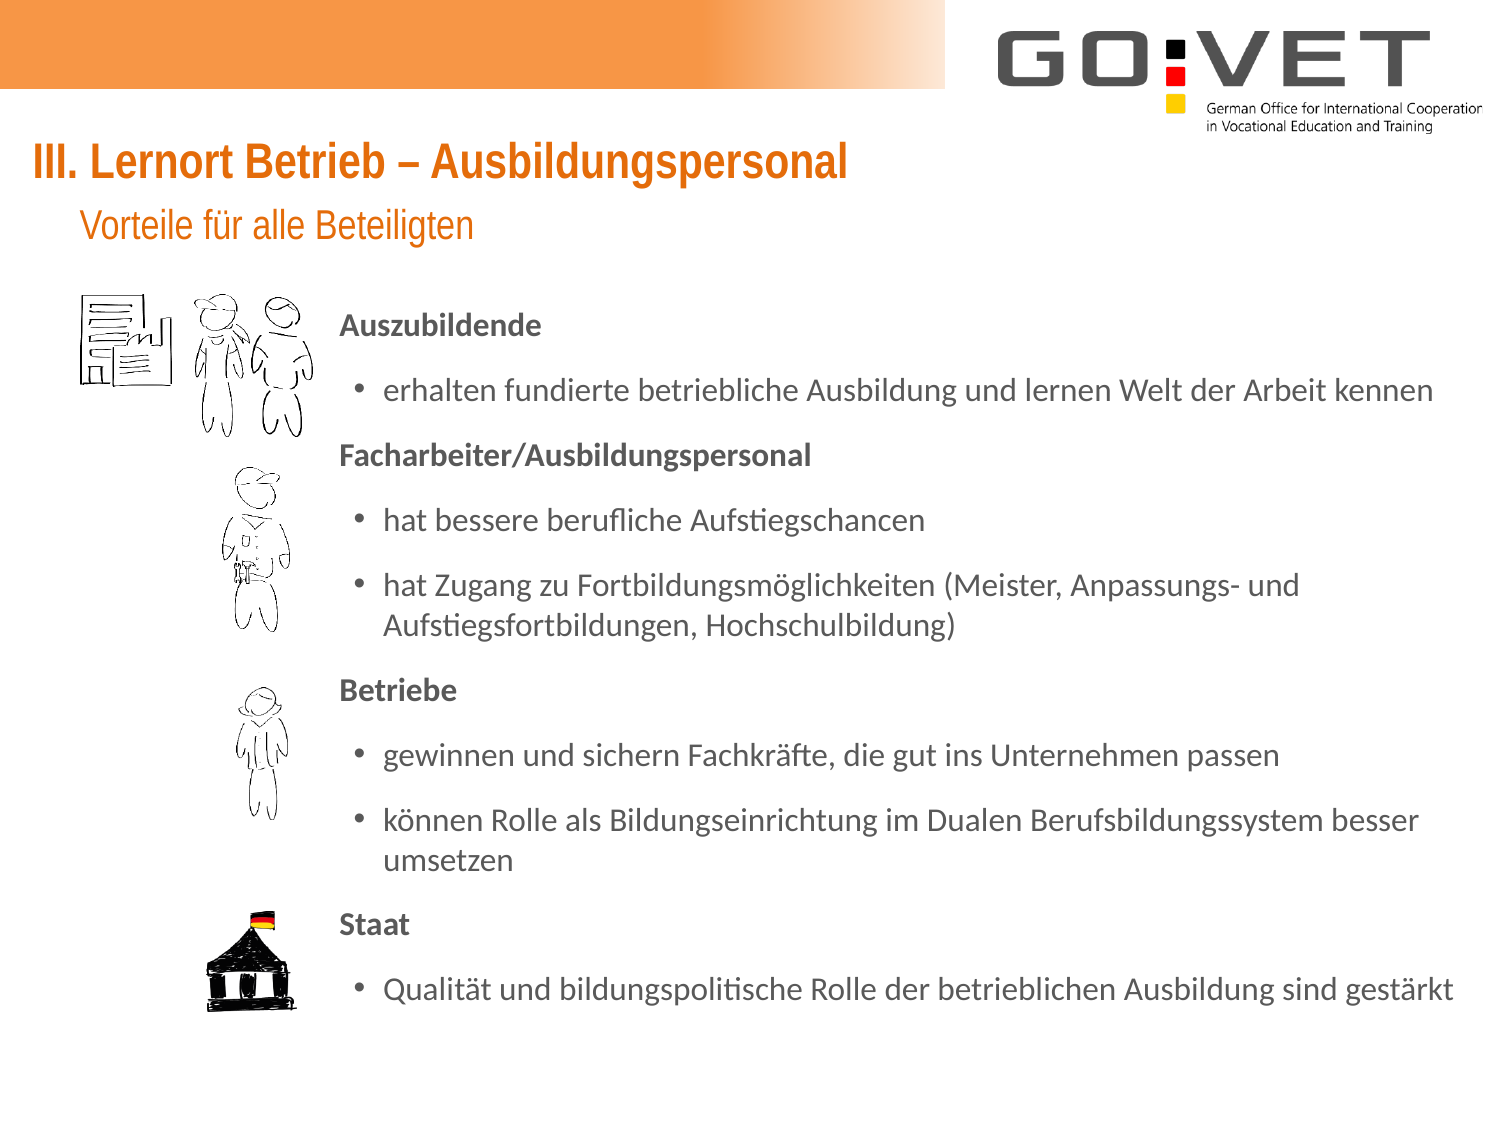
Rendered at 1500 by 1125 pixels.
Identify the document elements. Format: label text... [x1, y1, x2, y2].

picture [206, 911, 297, 1012]
picture [221, 467, 290, 632]
picture [998, 31, 1483, 134]
text_box Auszubildende erhalten fundierte betriebliche Ausbildung und lernen Welt der Arbeit kennen Facharbeiter/Ausbildungspersonal hat bessere berufliche Aufstiegschancen hat Zugang zu Fortbildungsmöglichkeiten (Meister, Anpassungs- und Aufstiegsfortbildungen, Hochschulbildung) Betriebe gewinnen und sichern Fachkräfte, die gut ins Unternehmen passen können Rolle als Bildungseinrichtung im Dualen Berufsbildungssystem besser umsetzen Staat Qualität und bildungspolitische Rolle der betrieblichen Ausbildung sind gestärkt [324, 296, 1483, 1015]
picture [194, 294, 250, 437]
title III. Lernort Betrieb – Ausbildungspersonal [17, 122, 1447, 194]
picture [251, 296, 313, 437]
picture [236, 687, 288, 820]
picture [80, 294, 172, 387]
text_box Vorteile für alle Beteiligten [64, 190, 1365, 255]
